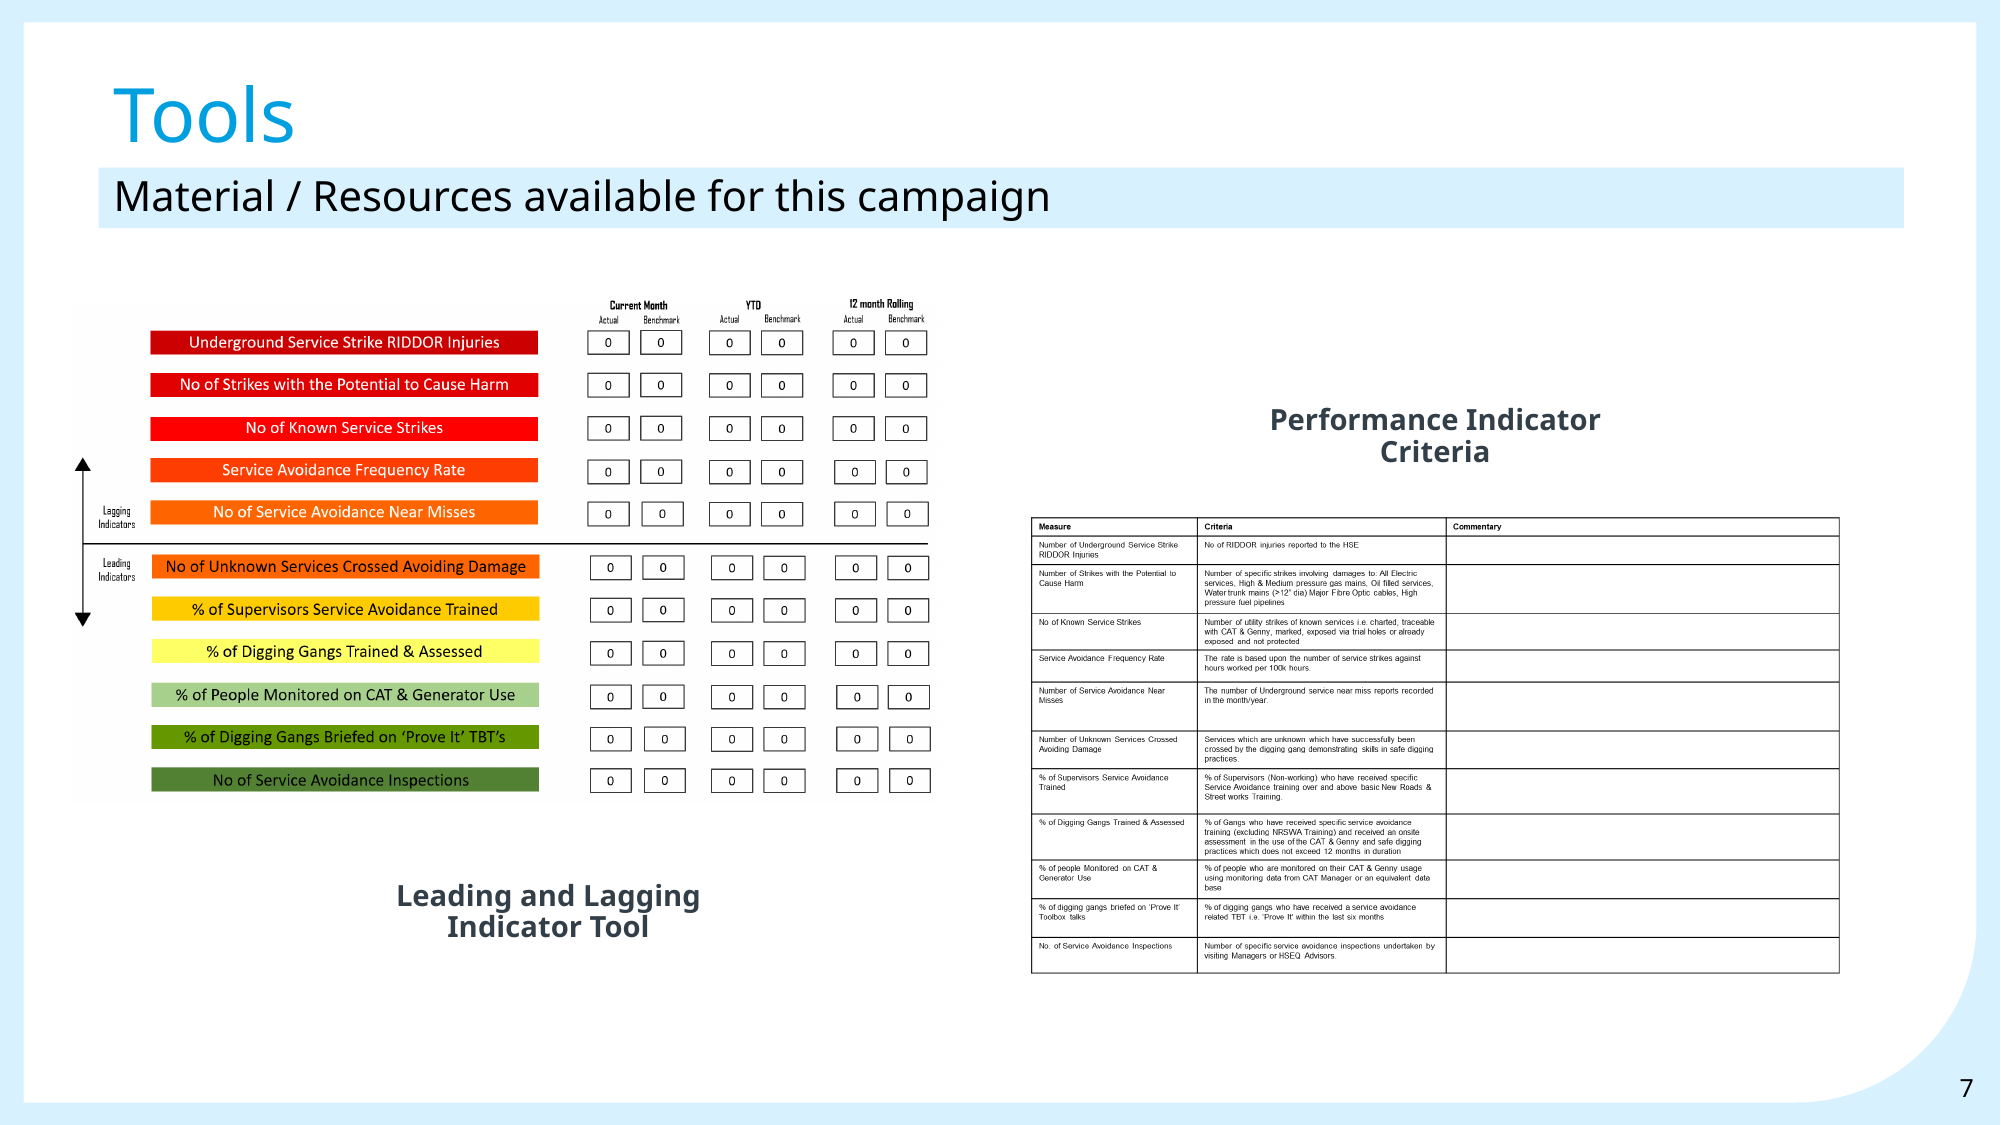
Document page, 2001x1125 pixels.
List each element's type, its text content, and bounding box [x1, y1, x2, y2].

list Material / Resources available for this campaign [98, 167, 1904, 229]
text_box Performance Indicator Criteria [1197, 398, 1674, 482]
picture [1031, 517, 1840, 974]
picture [67, 298, 942, 805]
text_box Leading and Lagging Indicator Tool [310, 873, 787, 958]
list Tools [98, 70, 1590, 156]
slide_number 7 [1917, 1076, 1989, 1103]
